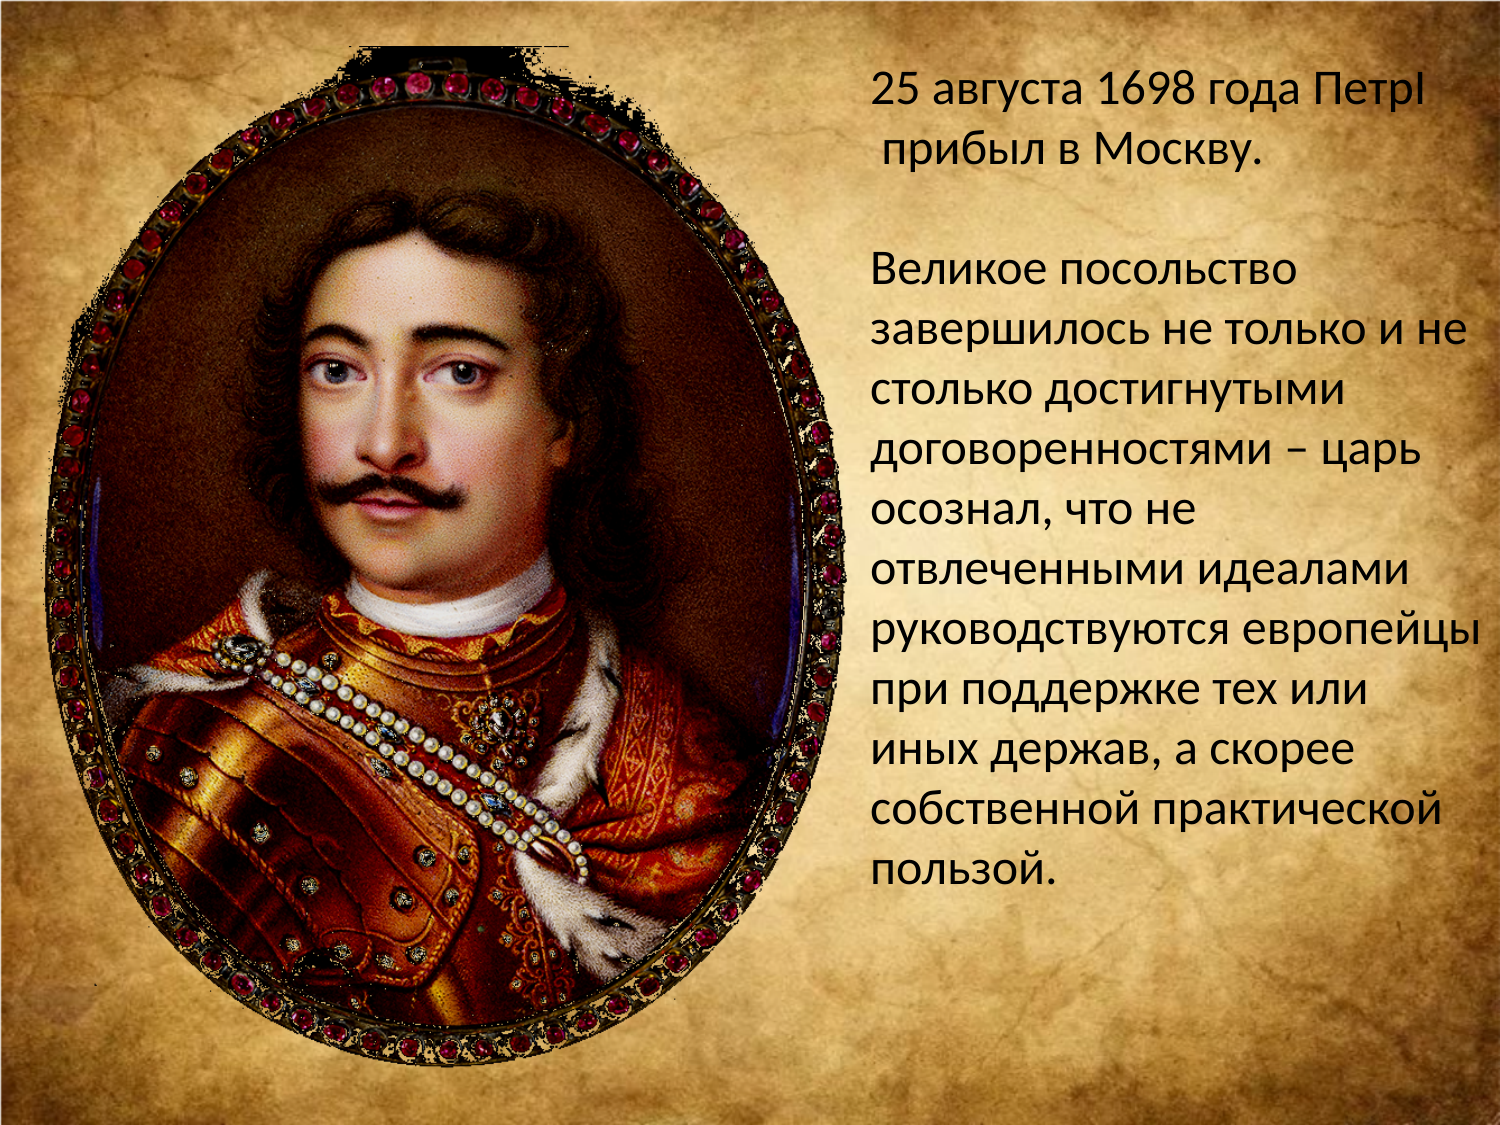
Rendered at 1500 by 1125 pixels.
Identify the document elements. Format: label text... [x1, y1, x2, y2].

text_box 25 августа 1698 года ПетрI прибыл в Москву. Великое посольство завершилось не только и не столько достигнутыми договоренностями – царь осознал, что не отвлеченными идеалами руководствуются европейцы при поддержке тех или иных держав, а скорее собственной практической пользой. [1316, 46, 1500, 1022]
picture [0, 0, 1498, 1125]
